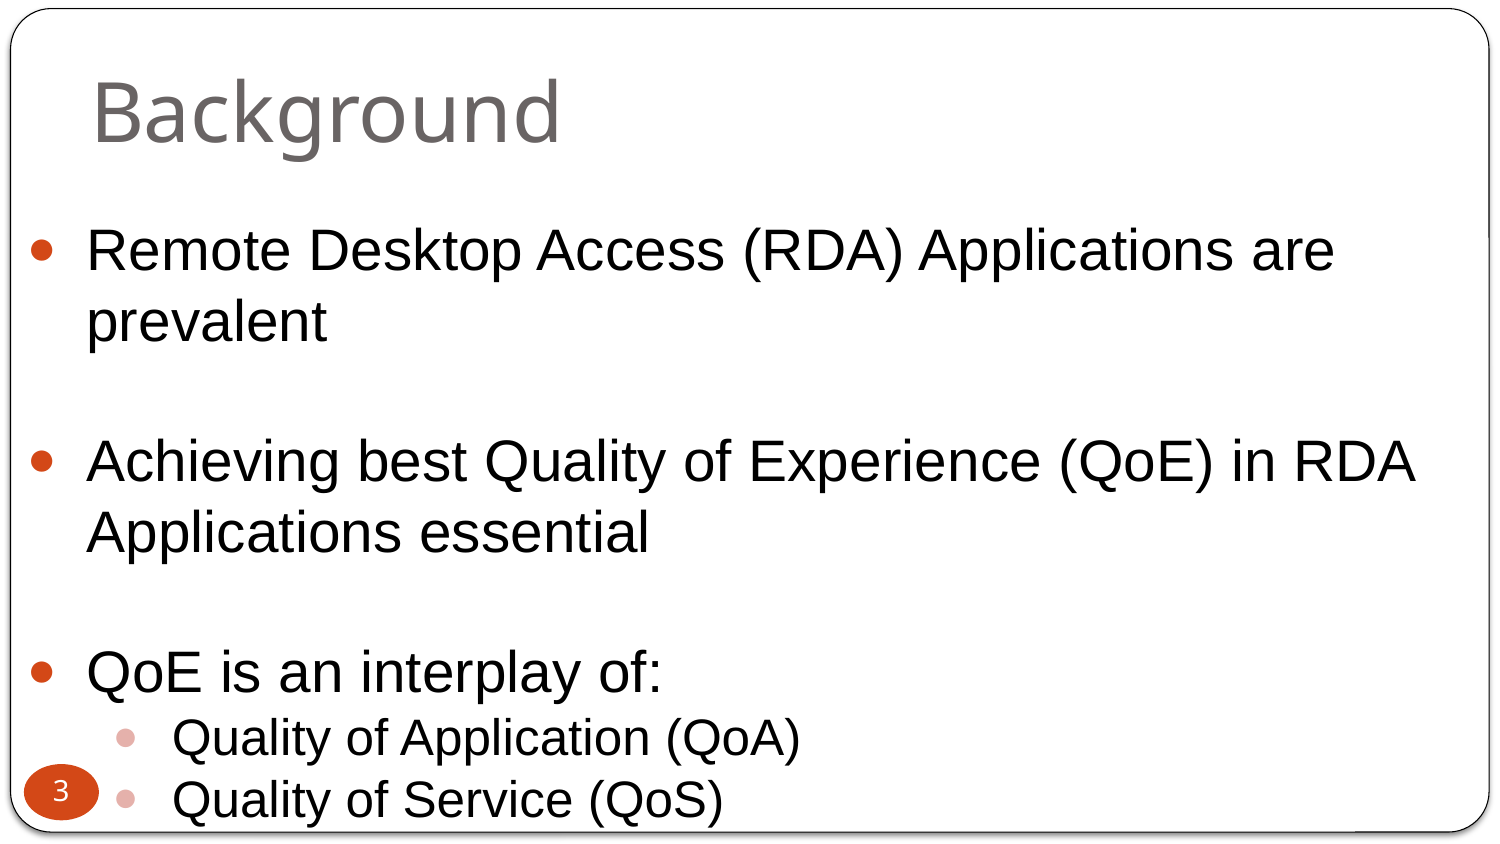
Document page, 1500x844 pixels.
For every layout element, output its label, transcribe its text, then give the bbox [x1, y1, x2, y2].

title Background [75, 33, 1425, 175]
list Remote Desktop Access (RDA) Applications are prevalent Achieving best Quality of Experience (QoE) in RDA Applications essential QoE is an interplay of: Quality of Application (QoA) Quality of Service (QoS) [0, 196, 1500, 844]
slide_number 3 [23, 764, 99, 821]
